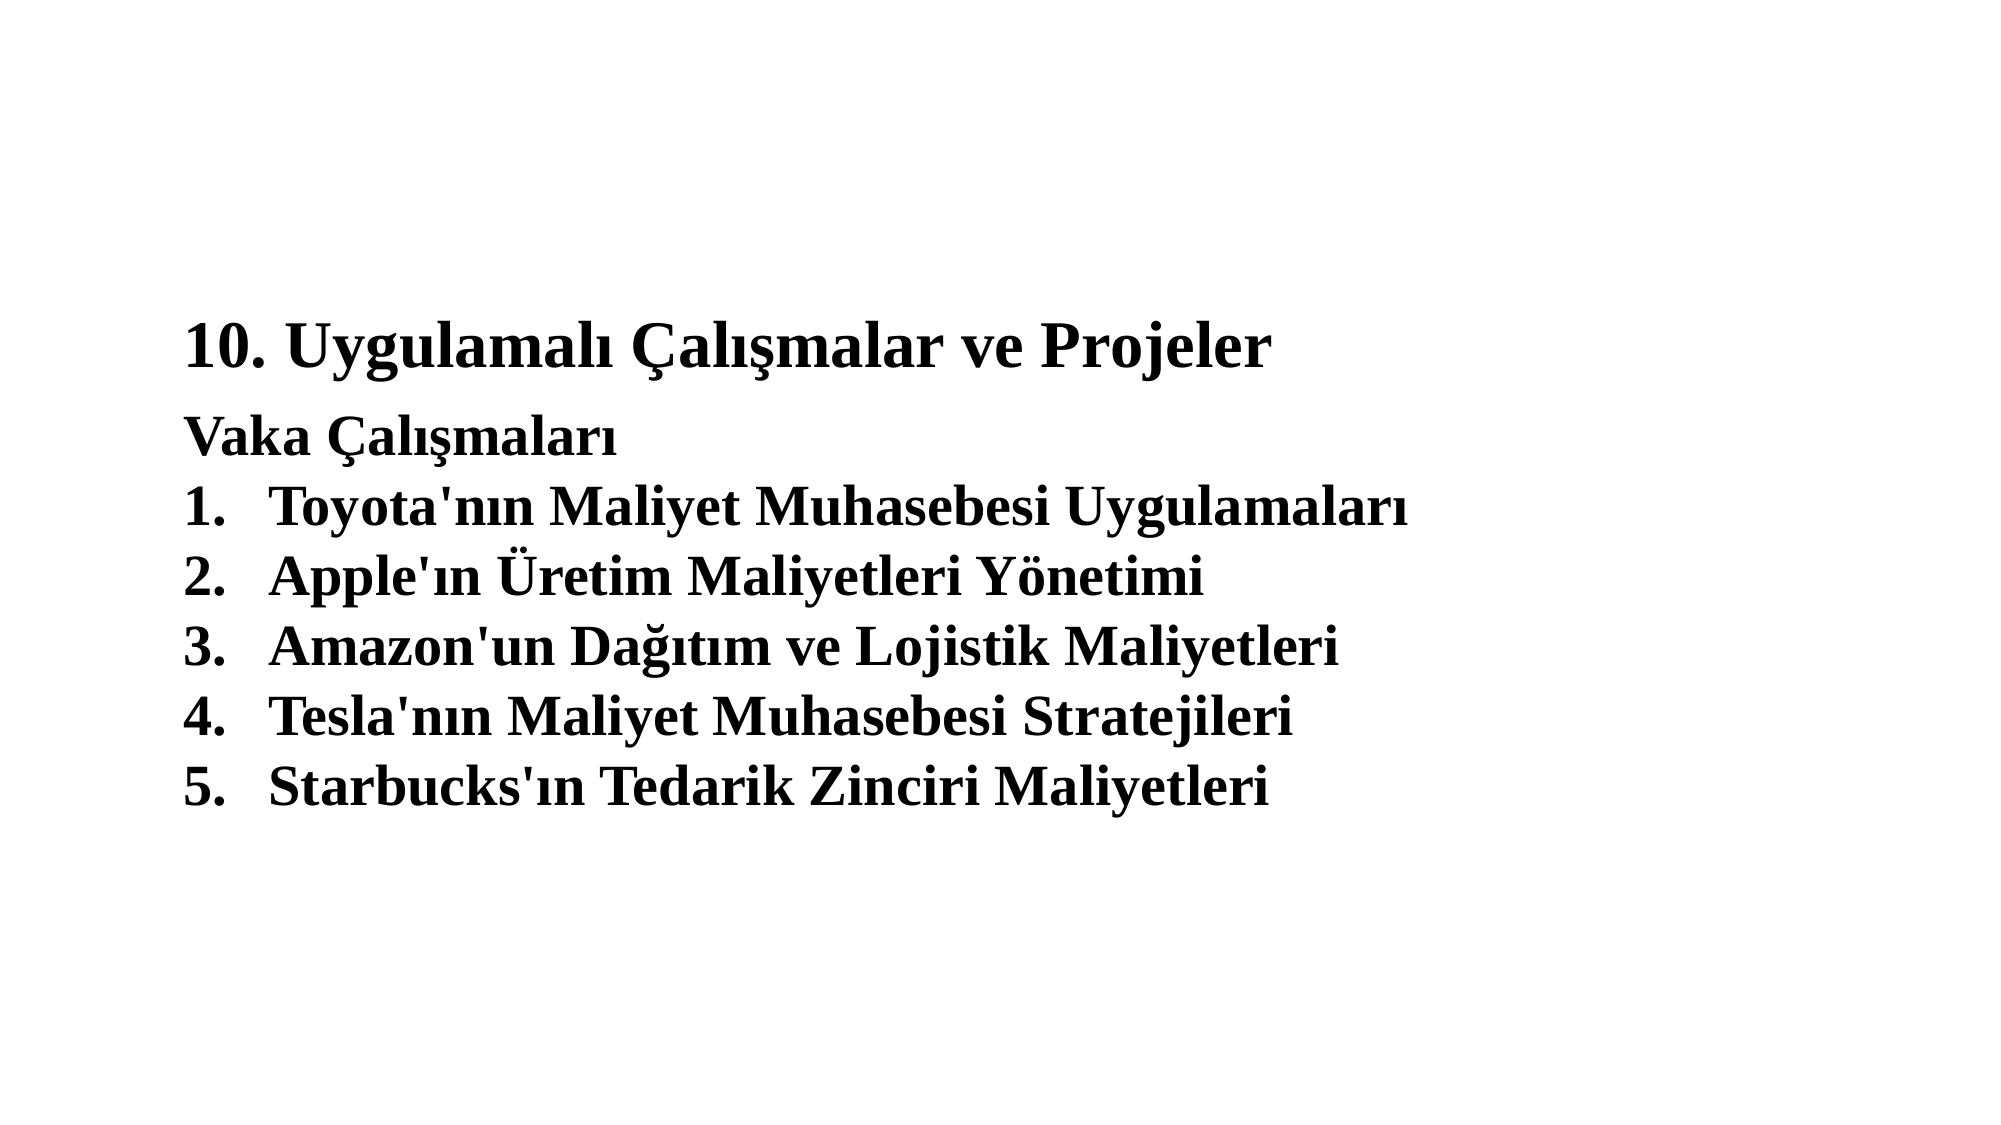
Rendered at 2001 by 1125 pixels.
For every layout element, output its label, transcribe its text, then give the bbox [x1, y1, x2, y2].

text_box 10. Uygulamalı Çalışmalar ve Projeler Vaka Çalışmaları Toyota'nın Maliyet Muhasebesi Uygulamaları Apple'ın Üretim Maliyetleri Yönetimi Amazon'un Dağıtım ve Lojistik Maliyetleri Tesla'nın Maliyet Muhasebesi Stratejileri Starbucks'ın Tedarik Zinciri Maliyetleri [169, 287, 1912, 825]
